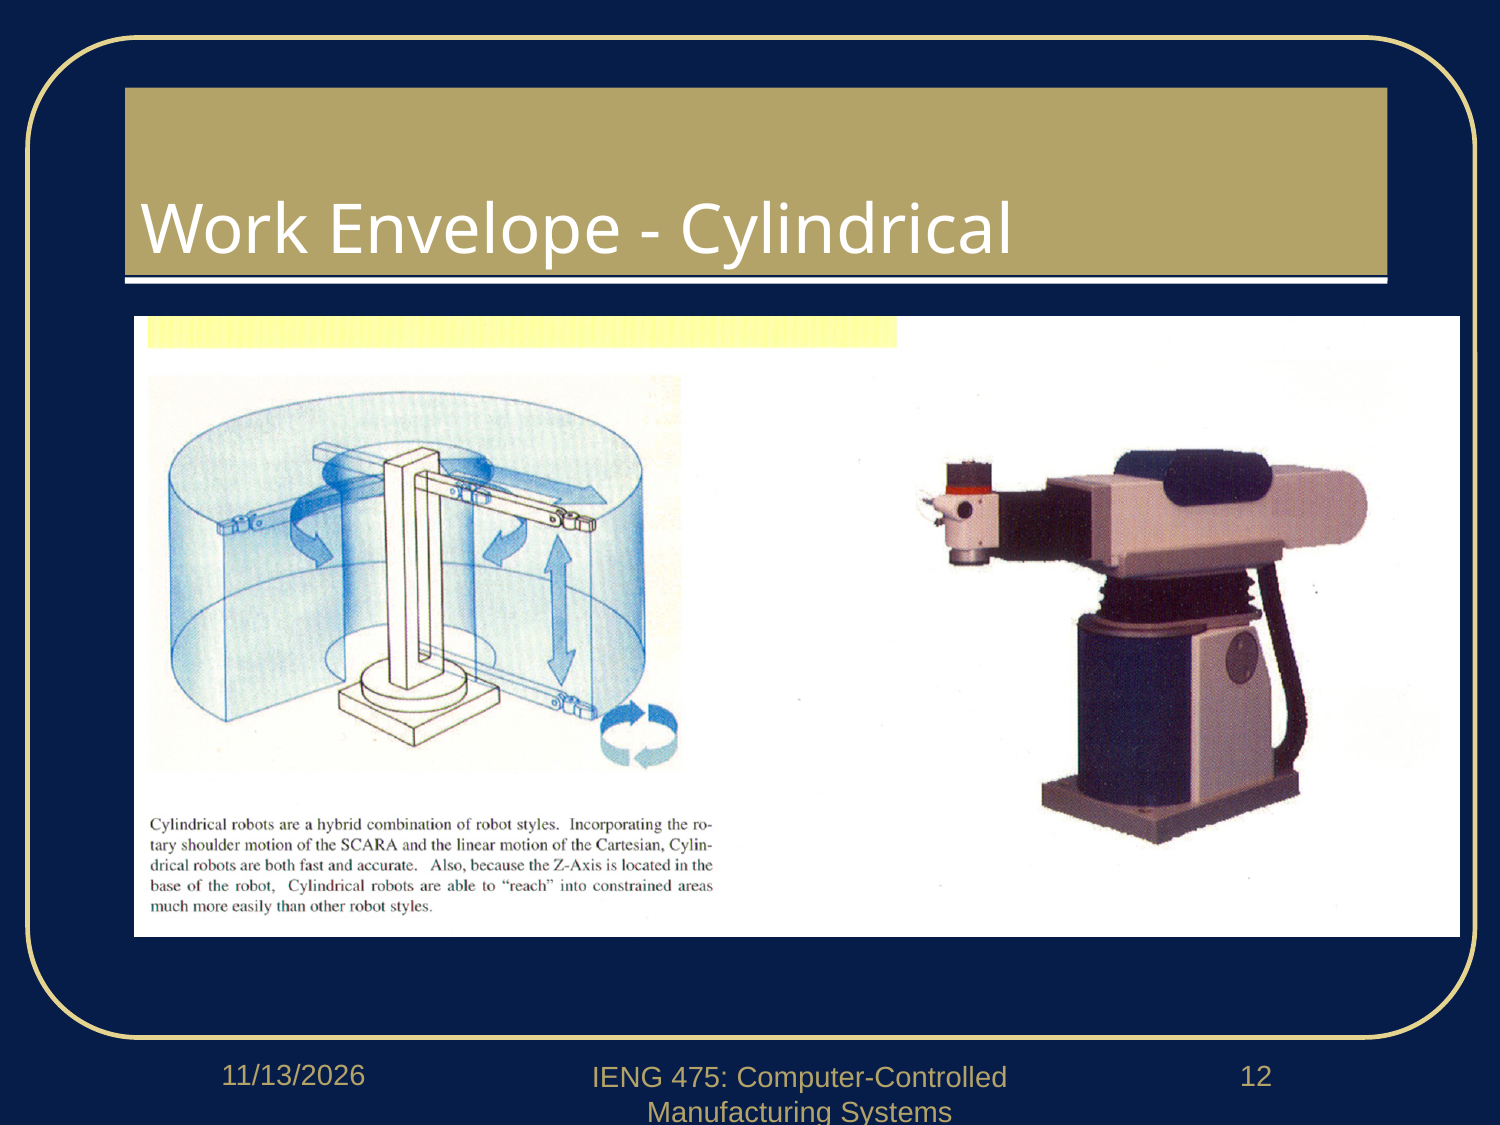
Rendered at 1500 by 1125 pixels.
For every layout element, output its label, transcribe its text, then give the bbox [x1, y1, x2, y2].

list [134, 315, 1460, 937]
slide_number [124, 1048, 463, 1124]
title Work Envelope - Cylindrical [125, 87, 1388, 275]
footer IENG 475: Computer-Controlled Manufacturing Systems [537, 1050, 1063, 1125]
slide_number 12 [1124, 1049, 1388, 1125]
